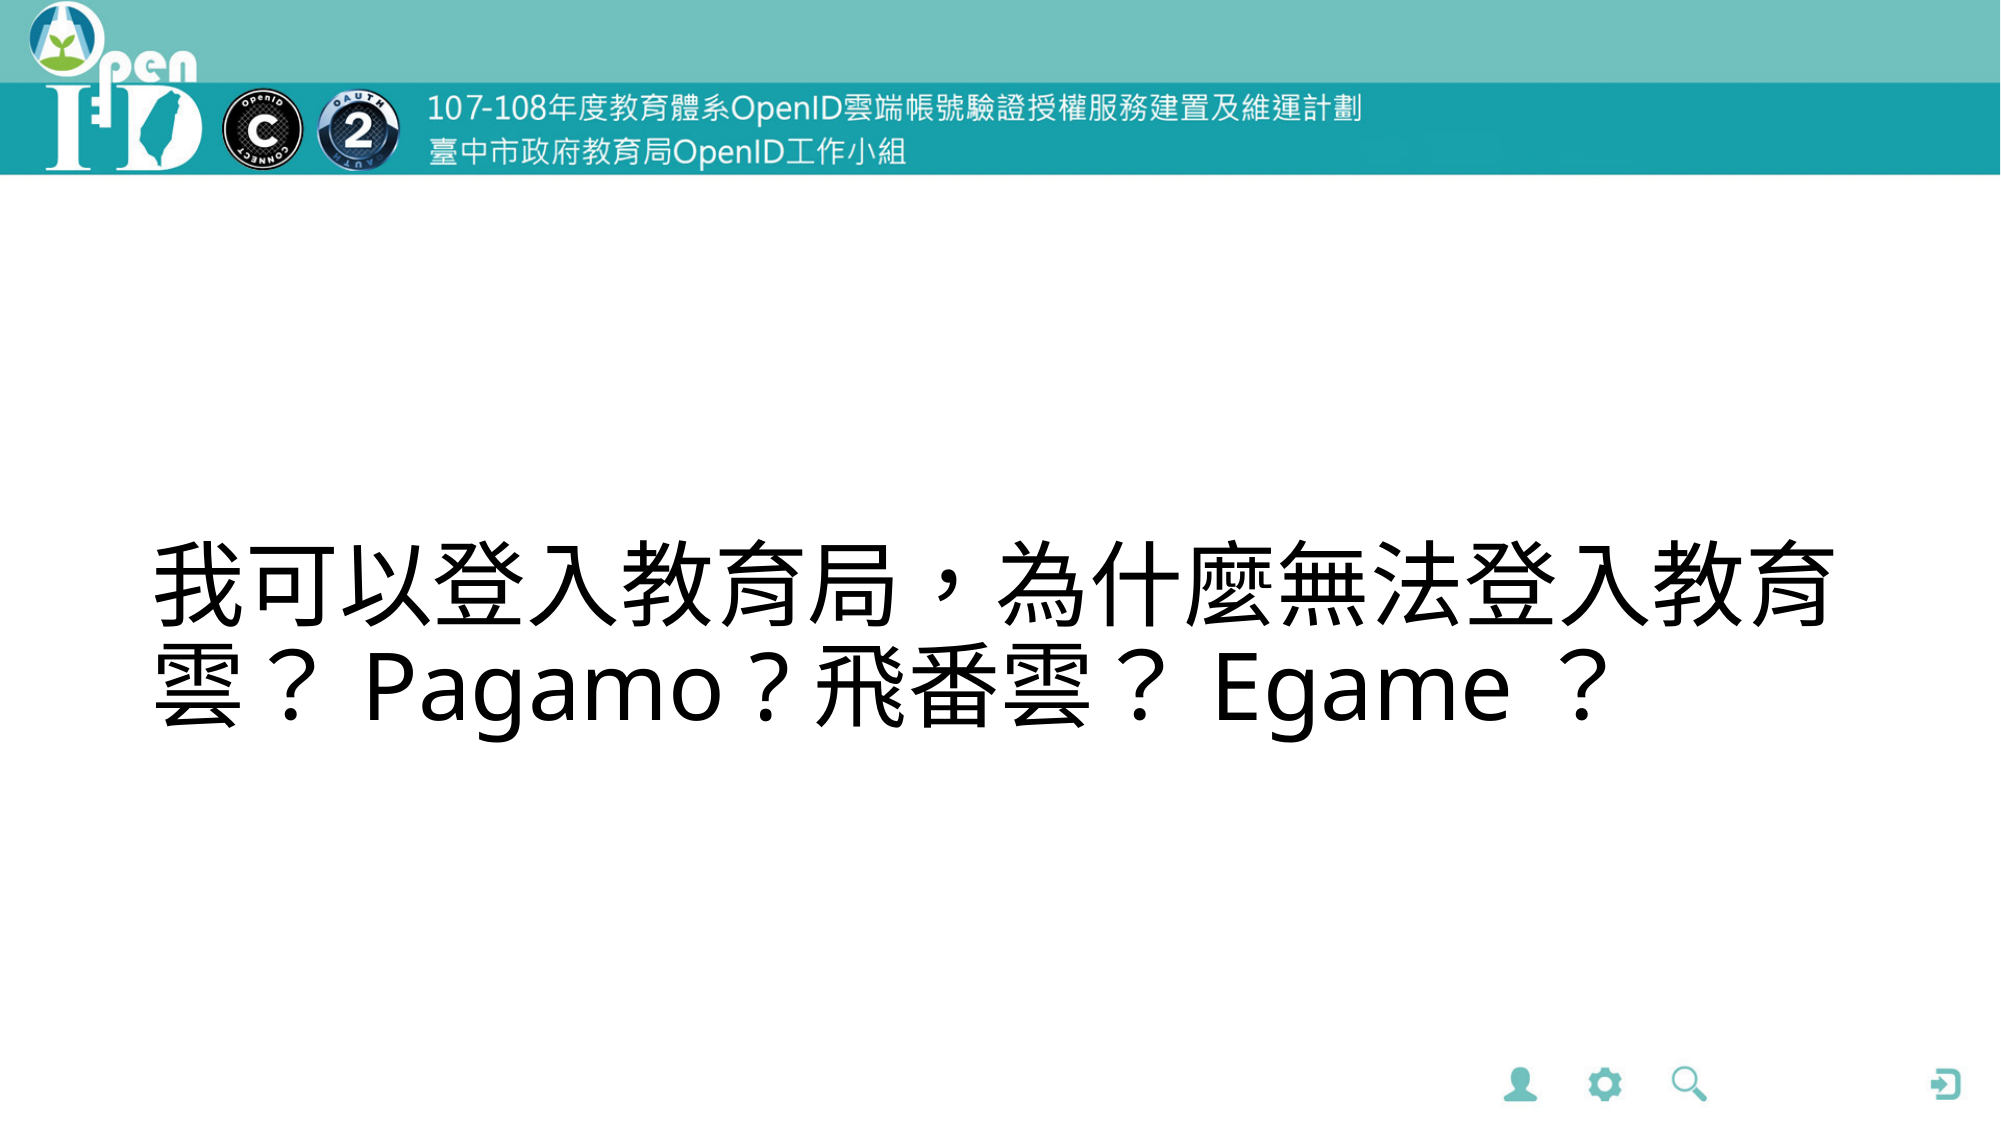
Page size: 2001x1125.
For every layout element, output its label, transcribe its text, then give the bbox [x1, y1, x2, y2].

title 我可以登入教育局，為什麼無法登入教育雲？Pagamo ?飛番雲？Egame？ [136, 280, 1862, 749]
picture [0, 0, 2001, 1125]
